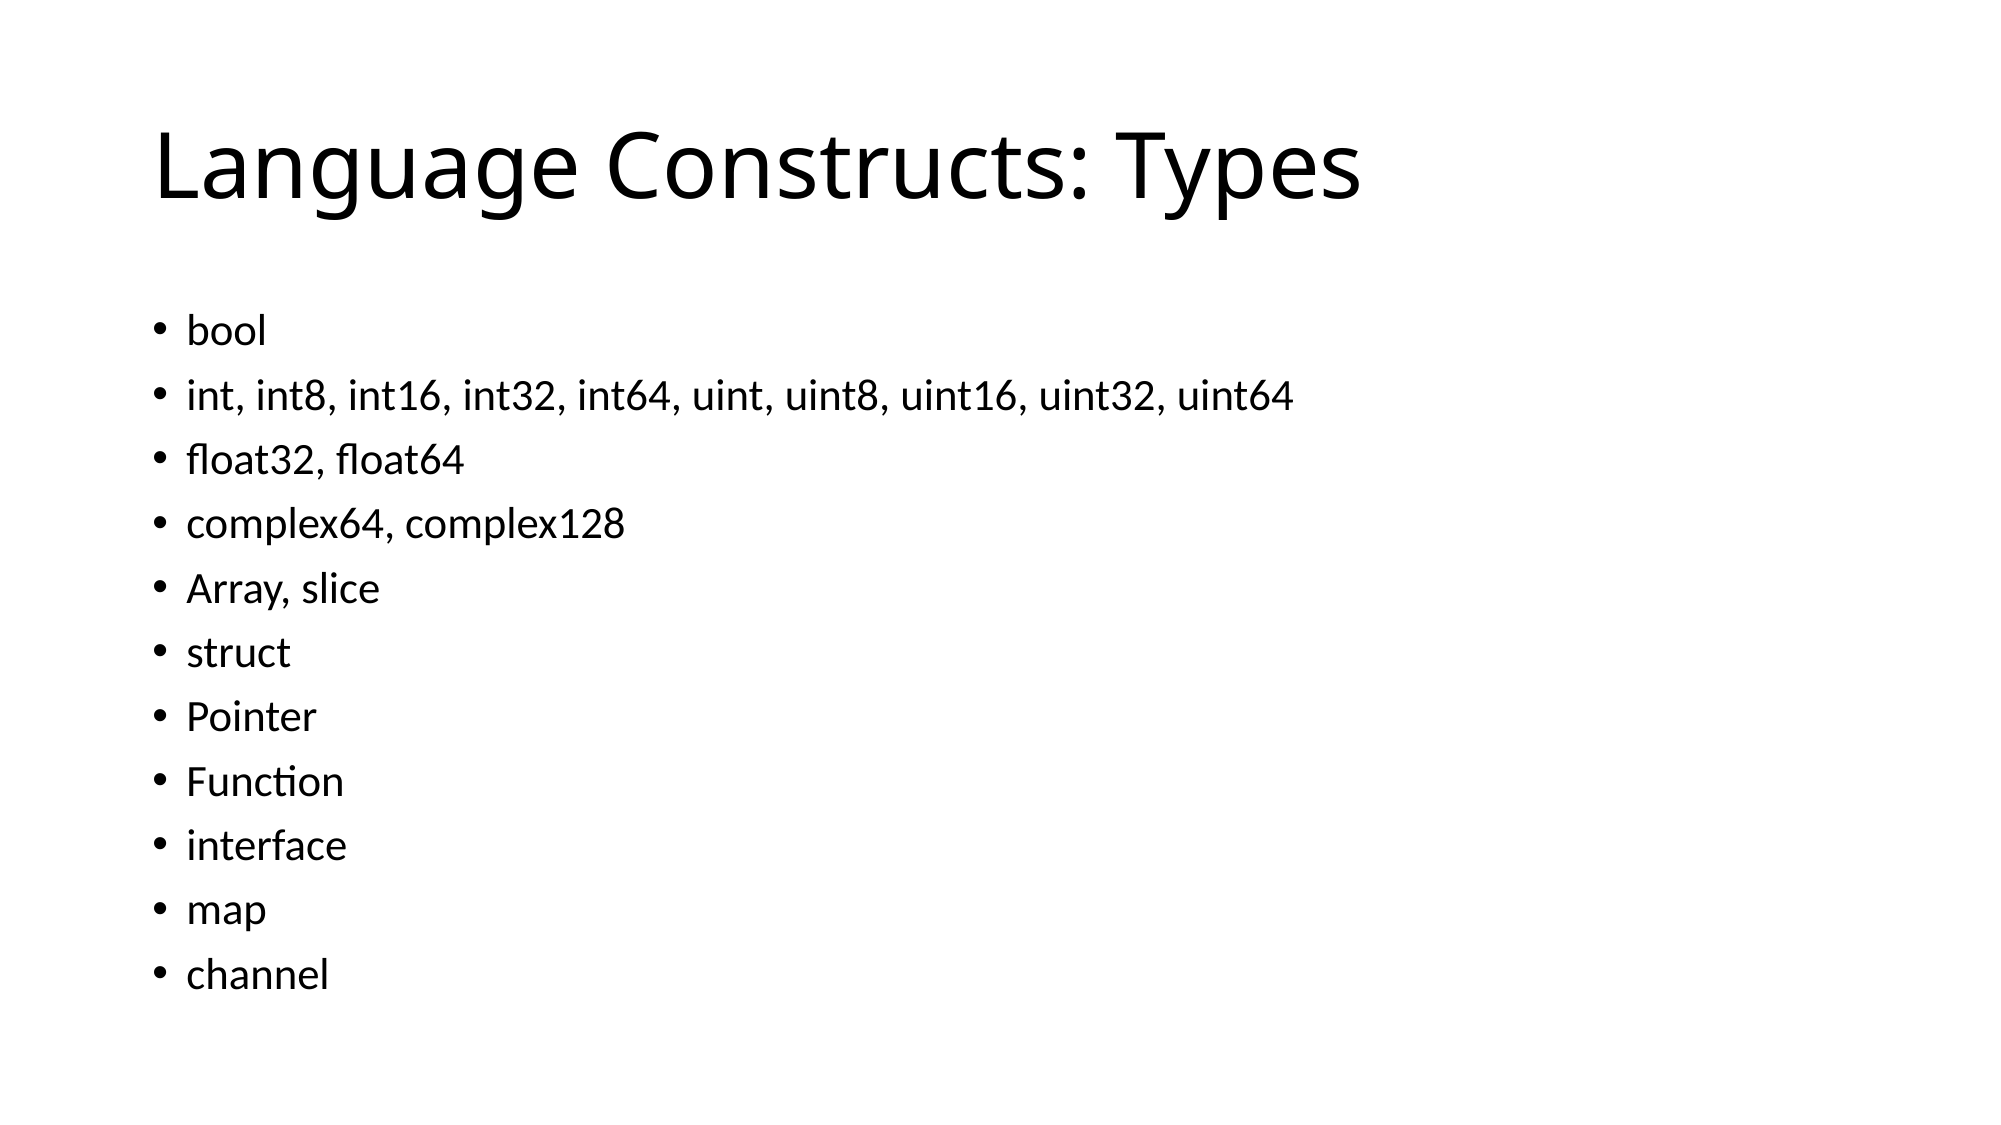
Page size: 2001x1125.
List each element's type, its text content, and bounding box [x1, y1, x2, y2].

list bool int, int8, int16, int32, int64, uint, uint8, uint16, uint32, uint64 float32, float64 complex64, complex128 Array, slice struct Pointer Function interface map channel [137, 299, 1863, 1014]
title Language Constructs: Types [137, 59, 1863, 278]
